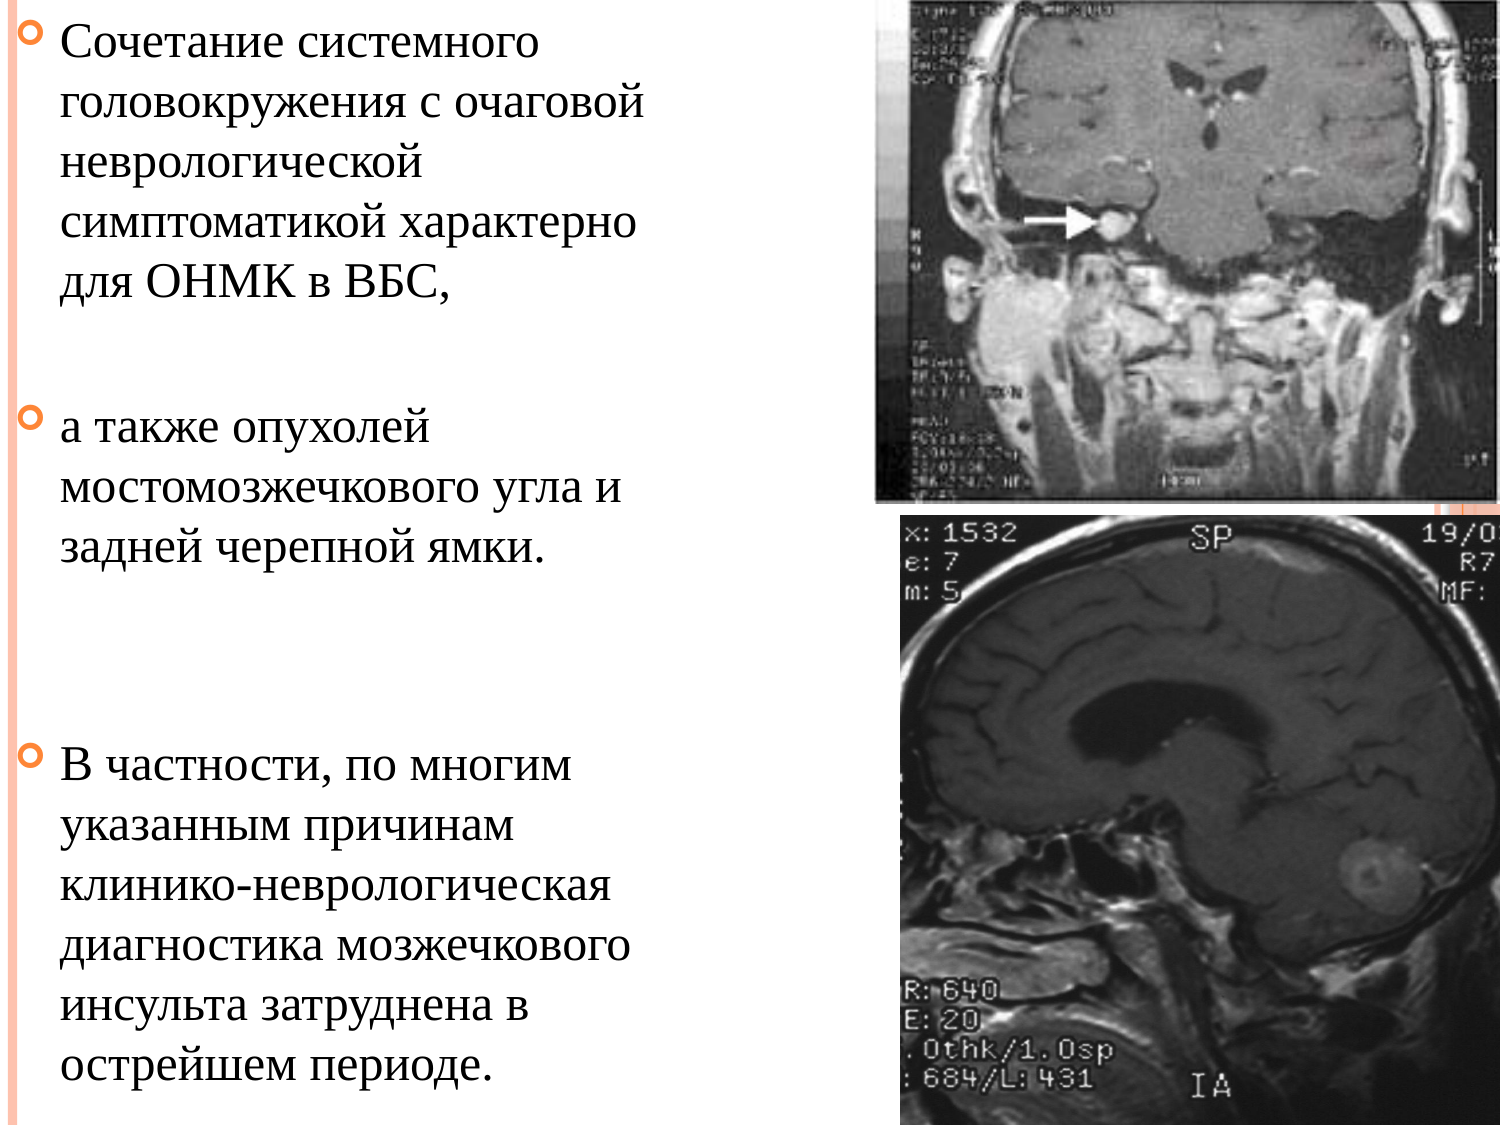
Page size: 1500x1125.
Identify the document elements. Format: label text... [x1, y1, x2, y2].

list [899, 514, 1500, 1125]
picture [874, 0, 1500, 504]
list Сочетание системного головокружения с очаговой неврологической симптоматикой характерно для ОНМК в ВБС, а также опухолей мостомозжечкового угла и задней черепной ямки. В частности, по многим указанным причинам клинико-неврологическая диагностика мозжечкового инсульта затруднена в острейшем периоде. [0, 0, 675, 1125]
